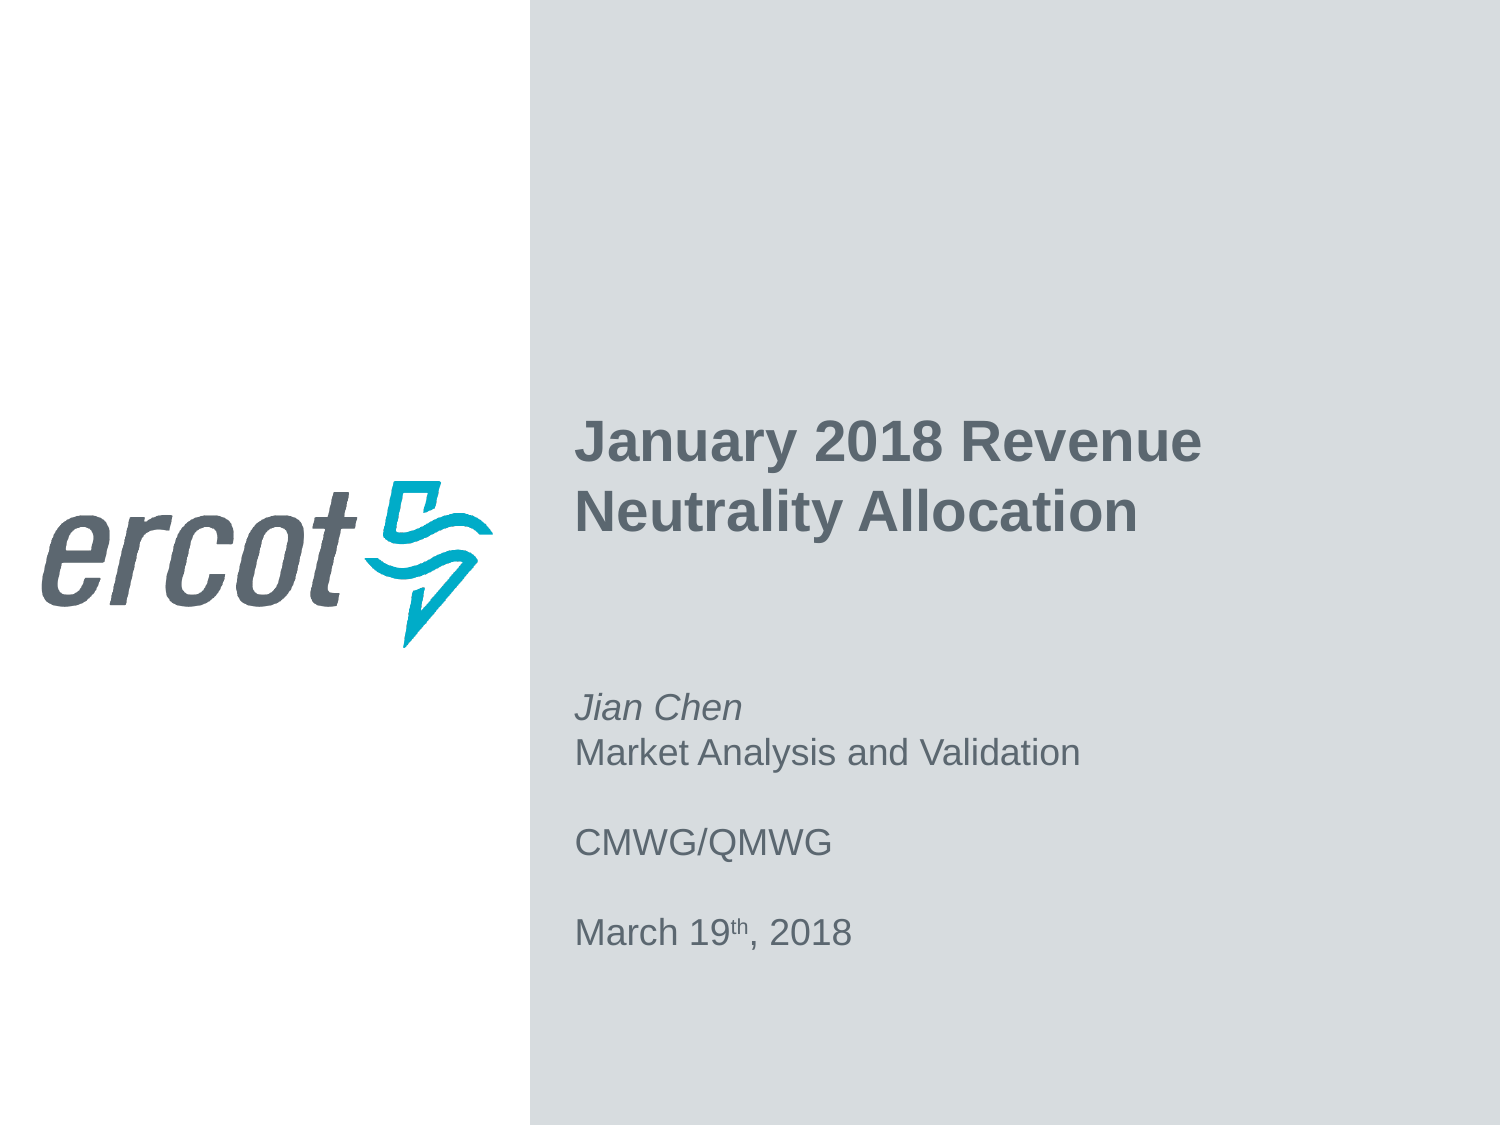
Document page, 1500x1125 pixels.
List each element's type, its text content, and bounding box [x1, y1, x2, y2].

text_box January 2018 Revenue Neutrality Allocation Jian Chen Market Analysis and Validation CMWG/QMWG March 19th, 2018 [559, 395, 1486, 1076]
picture [32, 471, 501, 654]
